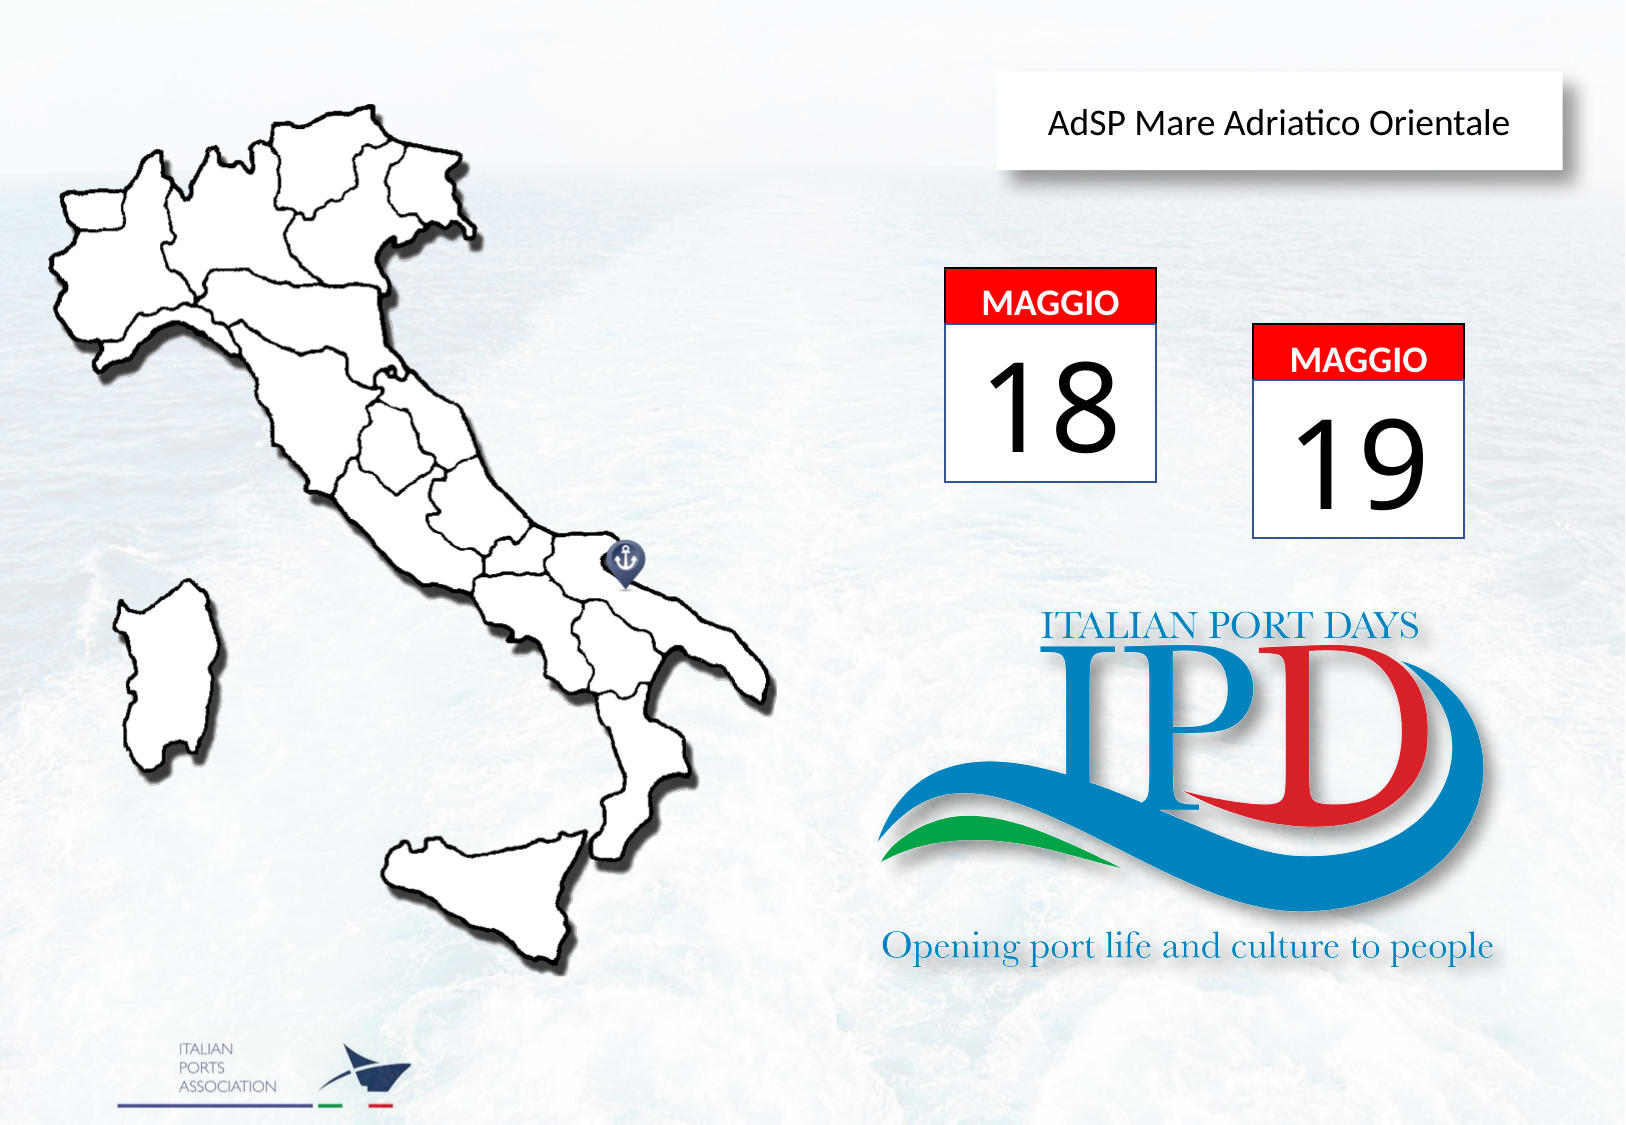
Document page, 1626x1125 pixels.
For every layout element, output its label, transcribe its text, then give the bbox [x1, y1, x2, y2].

picture [35, 94, 786, 979]
picture [877, 611, 1494, 967]
picture [1217, 611, 1225, 624]
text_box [1253, 323, 1465, 538]
text_box AdSP Mare Adriatico Orientale [996, 71, 1563, 171]
picture [111, 1013, 420, 1124]
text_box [944, 267, 1157, 482]
